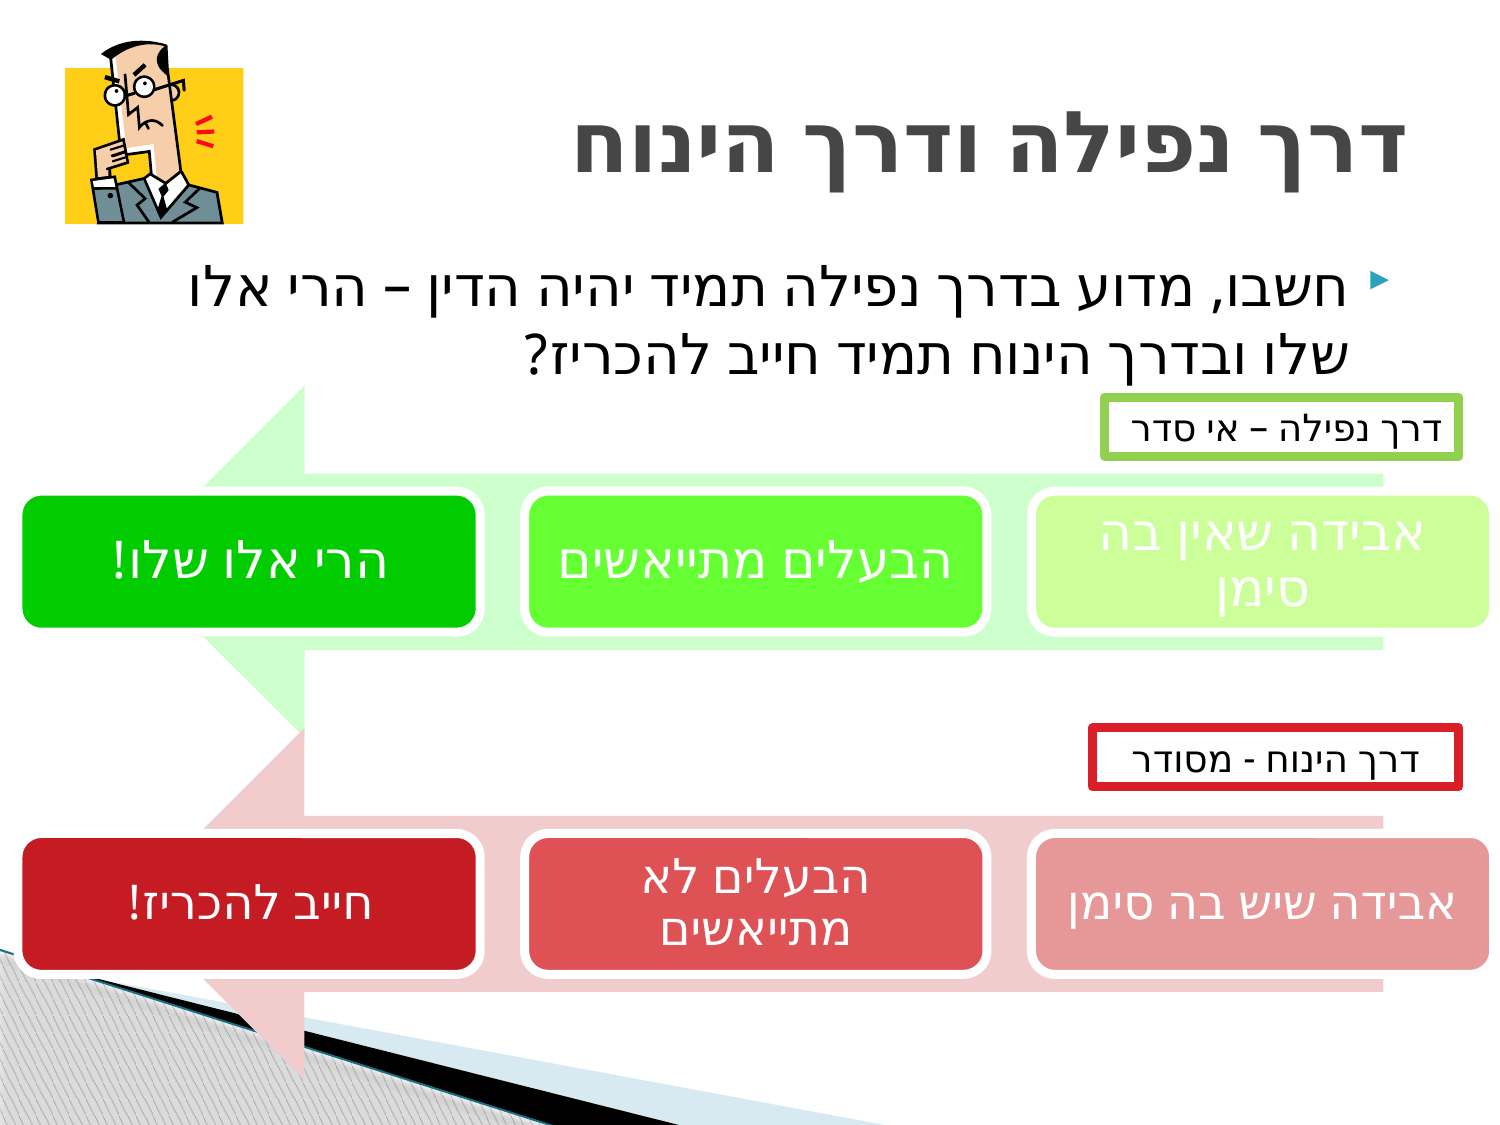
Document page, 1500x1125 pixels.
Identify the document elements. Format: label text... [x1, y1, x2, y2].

title דרך נפילה ודרך הינוח [247, 45, 1425, 233]
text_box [17, 385, 1495, 727]
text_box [17, 727, 1495, 1081]
picture [64, 30, 244, 225]
list חשבו, מדוע בדרך נפילה תמיד יהיה הדין – הרי אלו שלו ובדרך הינוח תמיד חייב להכריז? [75, 243, 1425, 385]
